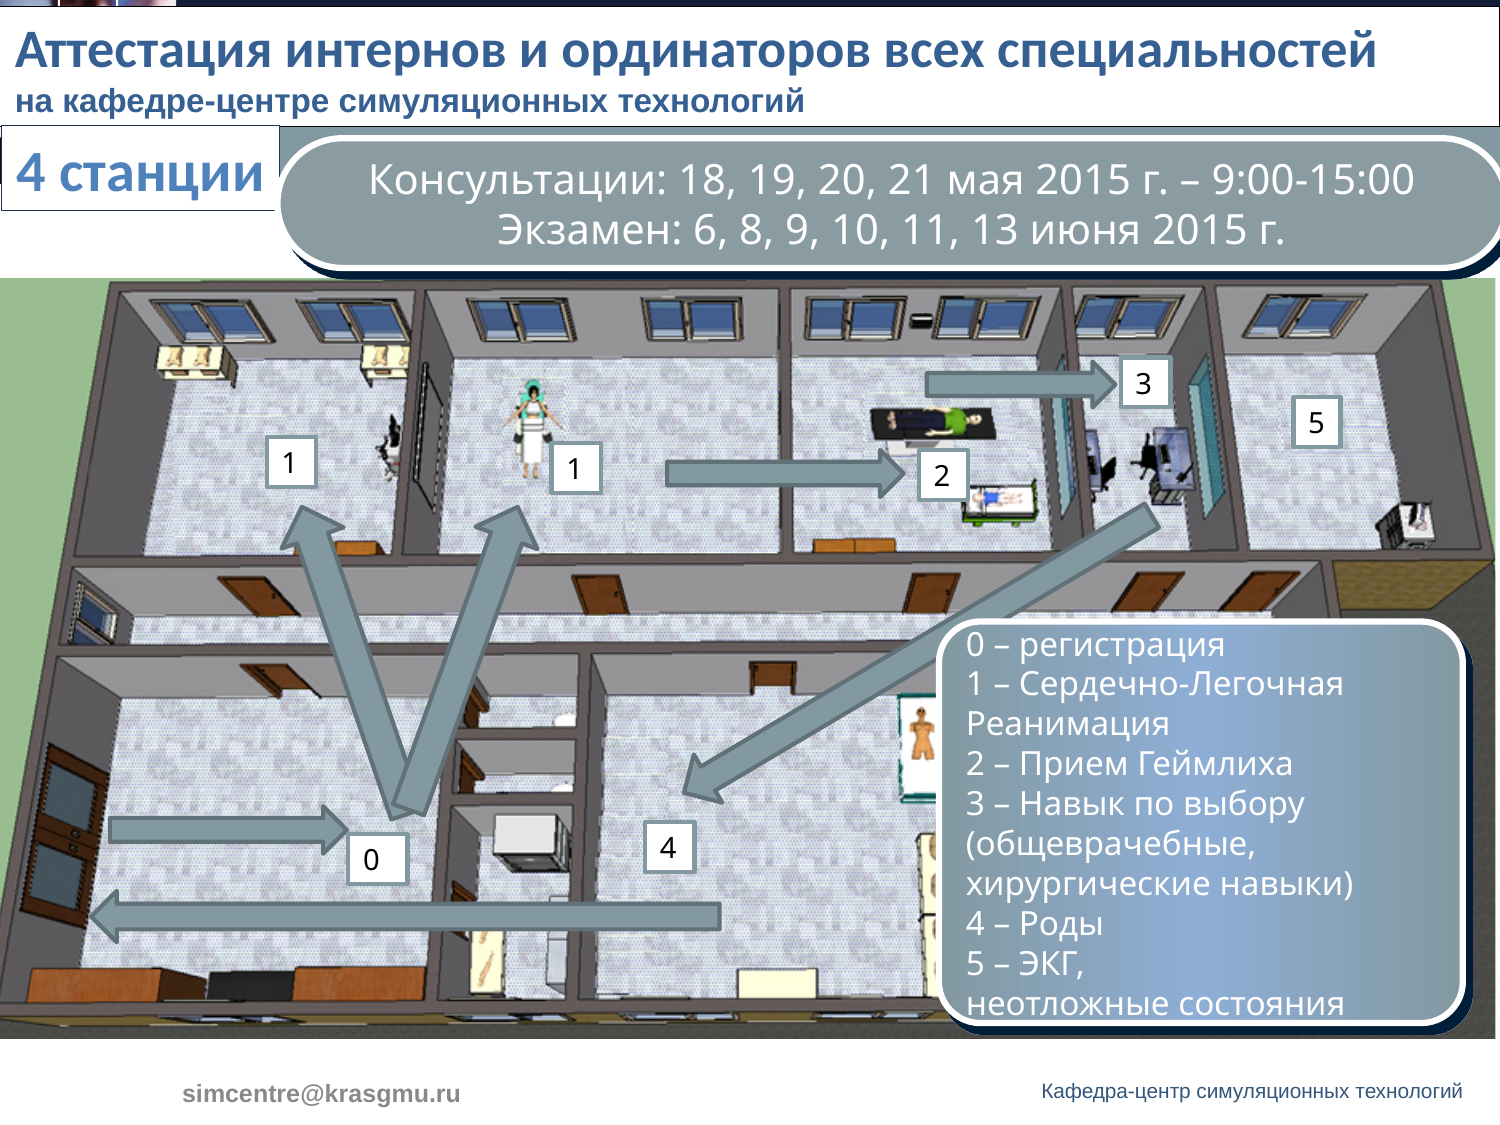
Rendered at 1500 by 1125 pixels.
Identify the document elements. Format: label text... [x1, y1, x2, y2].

text_box Кафедра-центр симуляционных технологий [773, 1070, 1478, 1110]
text_box 4 станции [1, 125, 280, 211]
text_box Консультации: 18, 19, 20, 21 мая 2015 г. – 9:00-15:00 Экзамен: 6, 8, 9, 10, 11, 13 июня 2015 г. [277, 138, 1500, 268]
picture [0, 278, 1496, 1039]
slide_number simcentre@krasgmu.ru [76, 1070, 477, 1106]
text_box Аттестация интернов и ординаторов всех специальностей на кафедре-центре симуляционных технологий [0, 6, 1500, 127]
picture [0, 0, 57, 6]
picture [119, 0, 177, 6]
picture [60, 0, 116, 6]
text_box Кафедра-центр симуляционных технологий [832, 1077, 1500, 1122]
